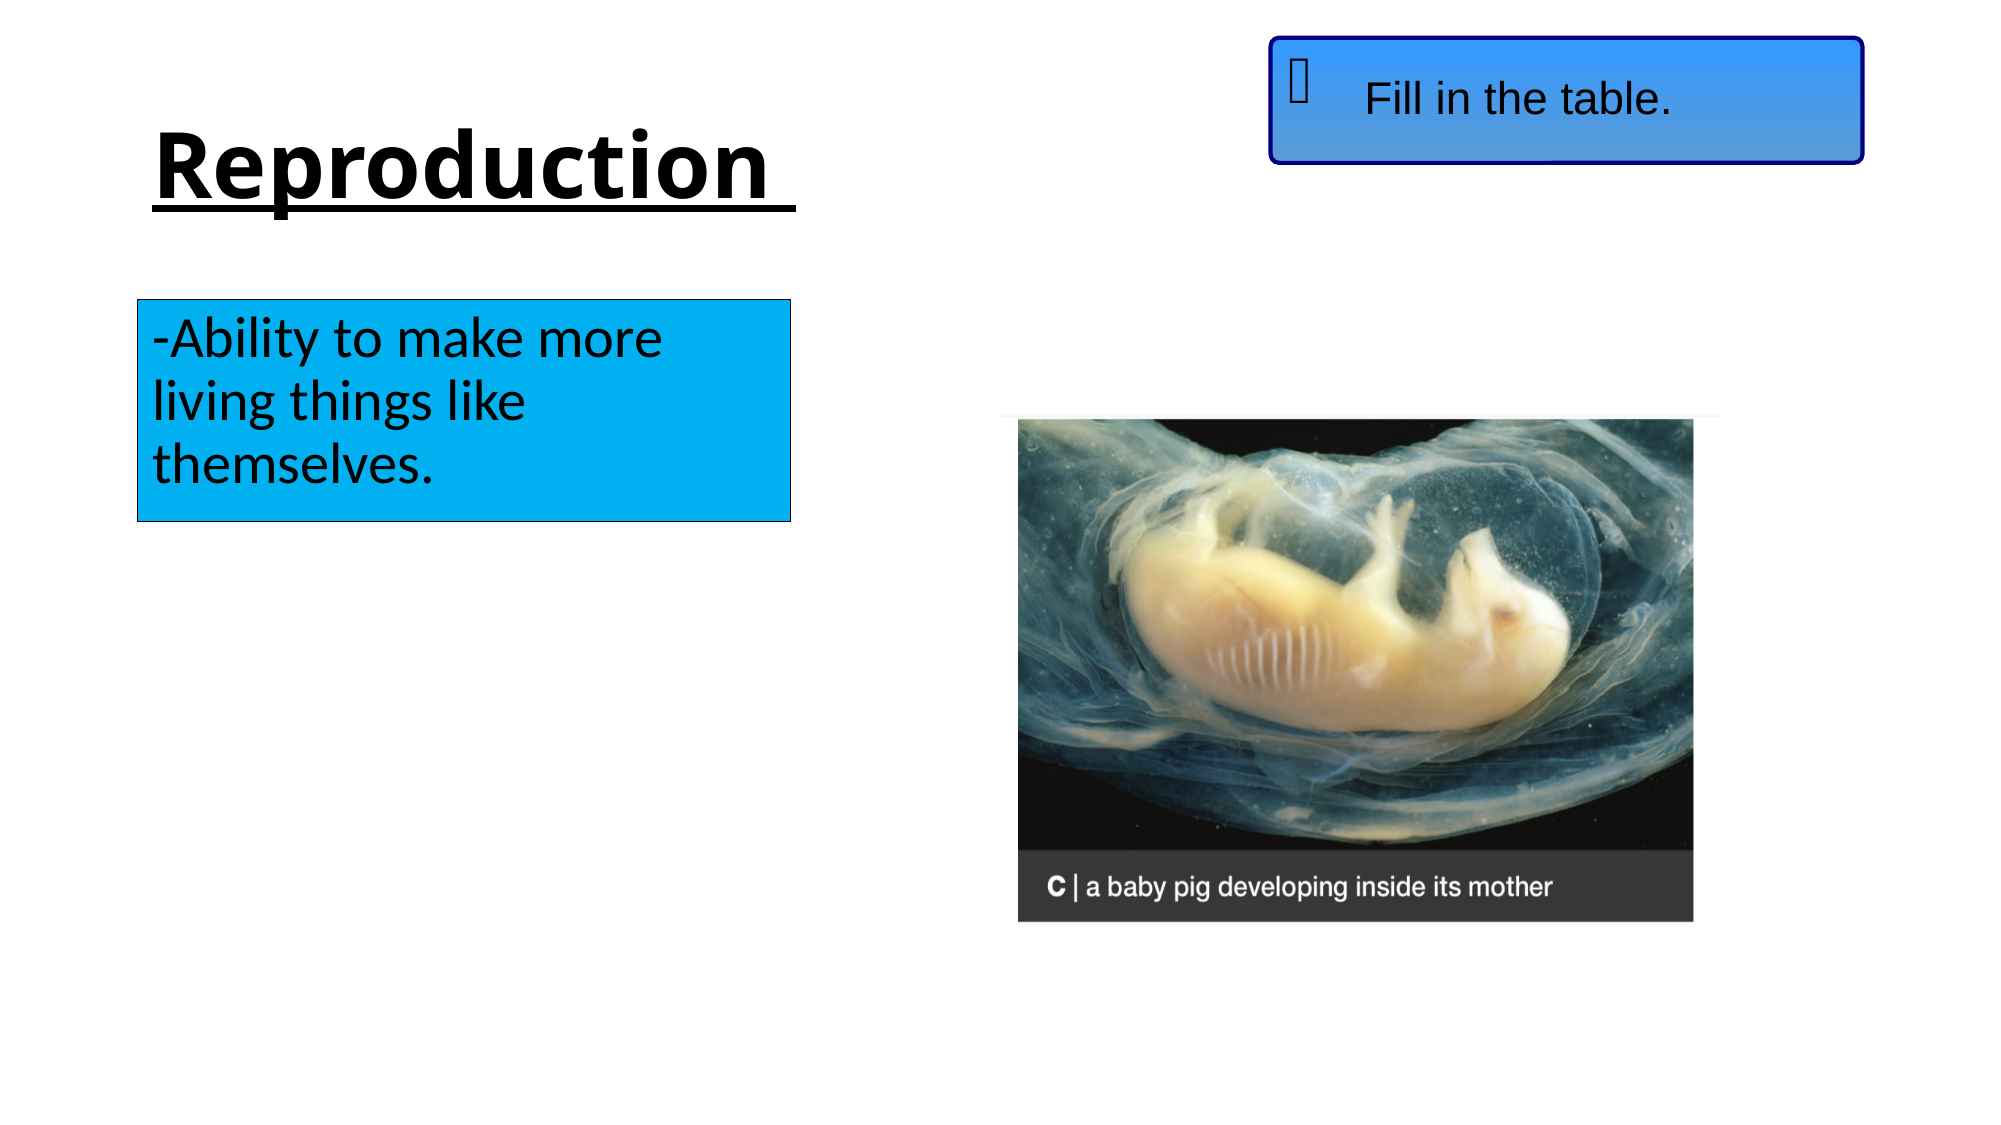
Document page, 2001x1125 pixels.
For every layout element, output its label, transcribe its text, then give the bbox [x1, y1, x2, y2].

title Reproduction [137, 59, 1863, 278]
picture [999, 410, 1721, 924]
text_box Fill in the table. [1270, 37, 1863, 163]
list -Ability to make more living things like themselves. [137, 299, 791, 522]
